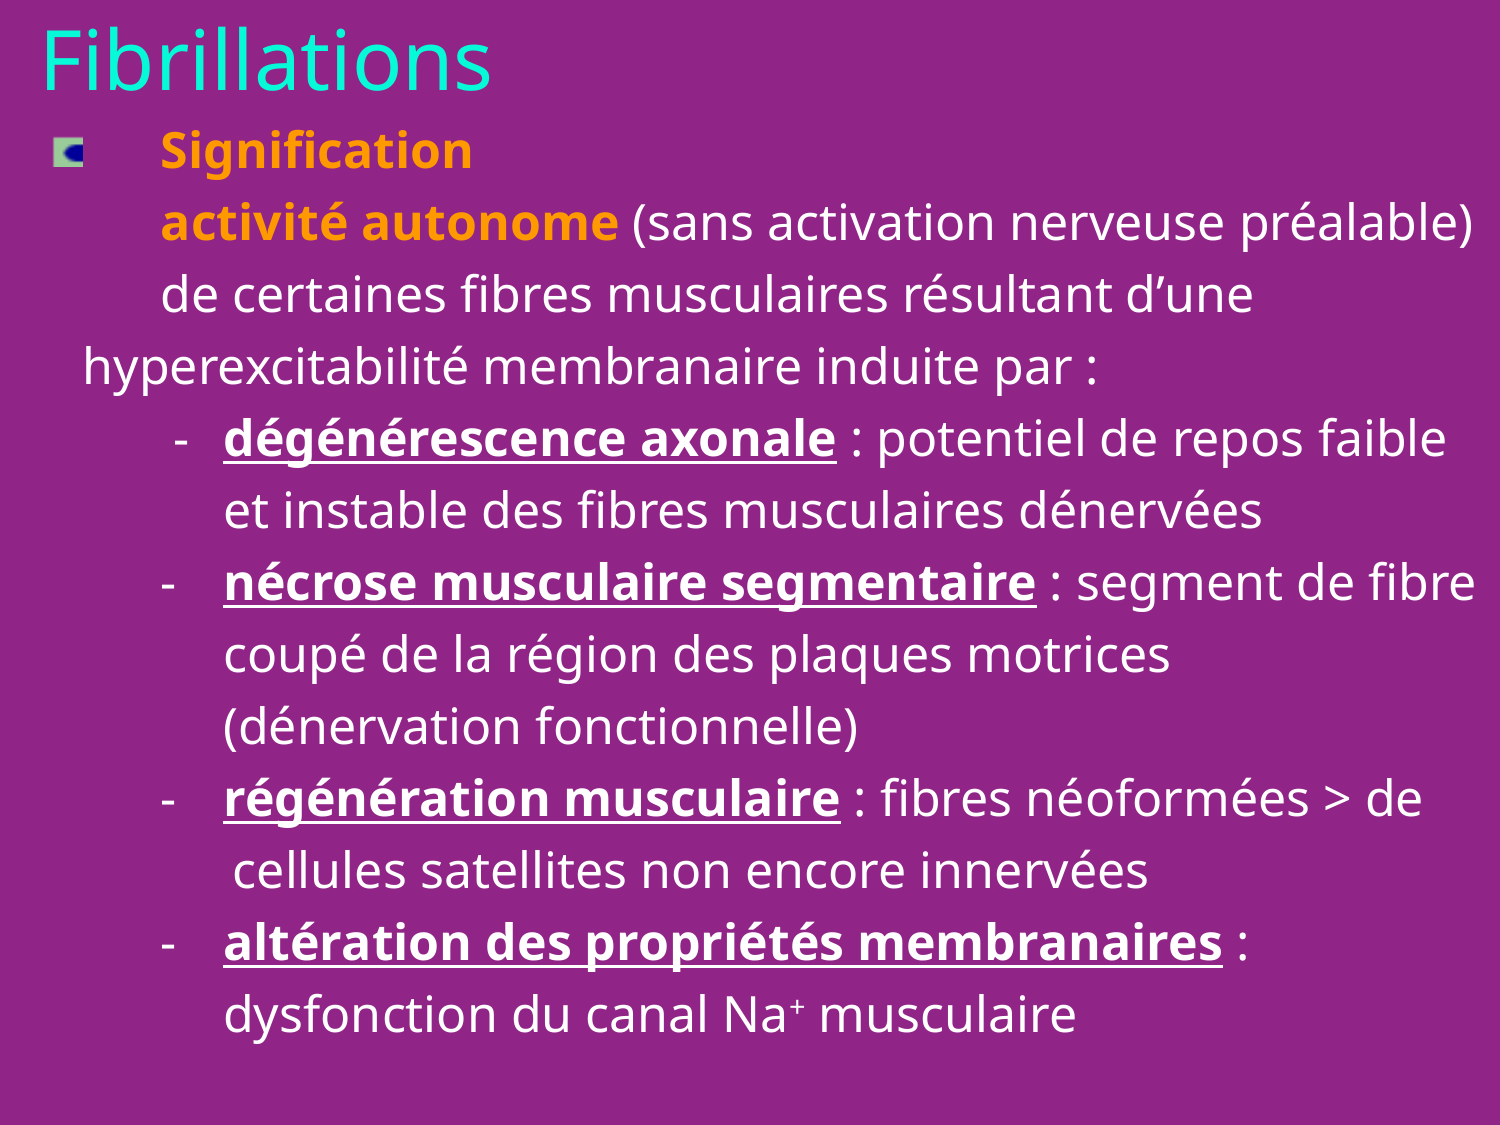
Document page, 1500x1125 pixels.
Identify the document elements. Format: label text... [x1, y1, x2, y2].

picture [47, 131, 83, 167]
text_box Signification activité autonome (sans activation nerveuse préalable) de certaines fibres musculaires résultant d’une hyperexcitabilité membranaire induite par : - dégénérescence axonale : potentiel de repos faible et instable des fibres musculaires dénervées - nécrose musculaire segmentaire : segment de fibre coupé de la région des plaques motrices (dénervation fonctionnelle) - régénération musculaire : fibres néoformées > de cellules satellites non encore innervées - altération des propriétés membranaires : dysfonction du canal Na+ musculaire [32, 99, 1500, 1051]
text_box Fibrillations [24, 0, 510, 115]
